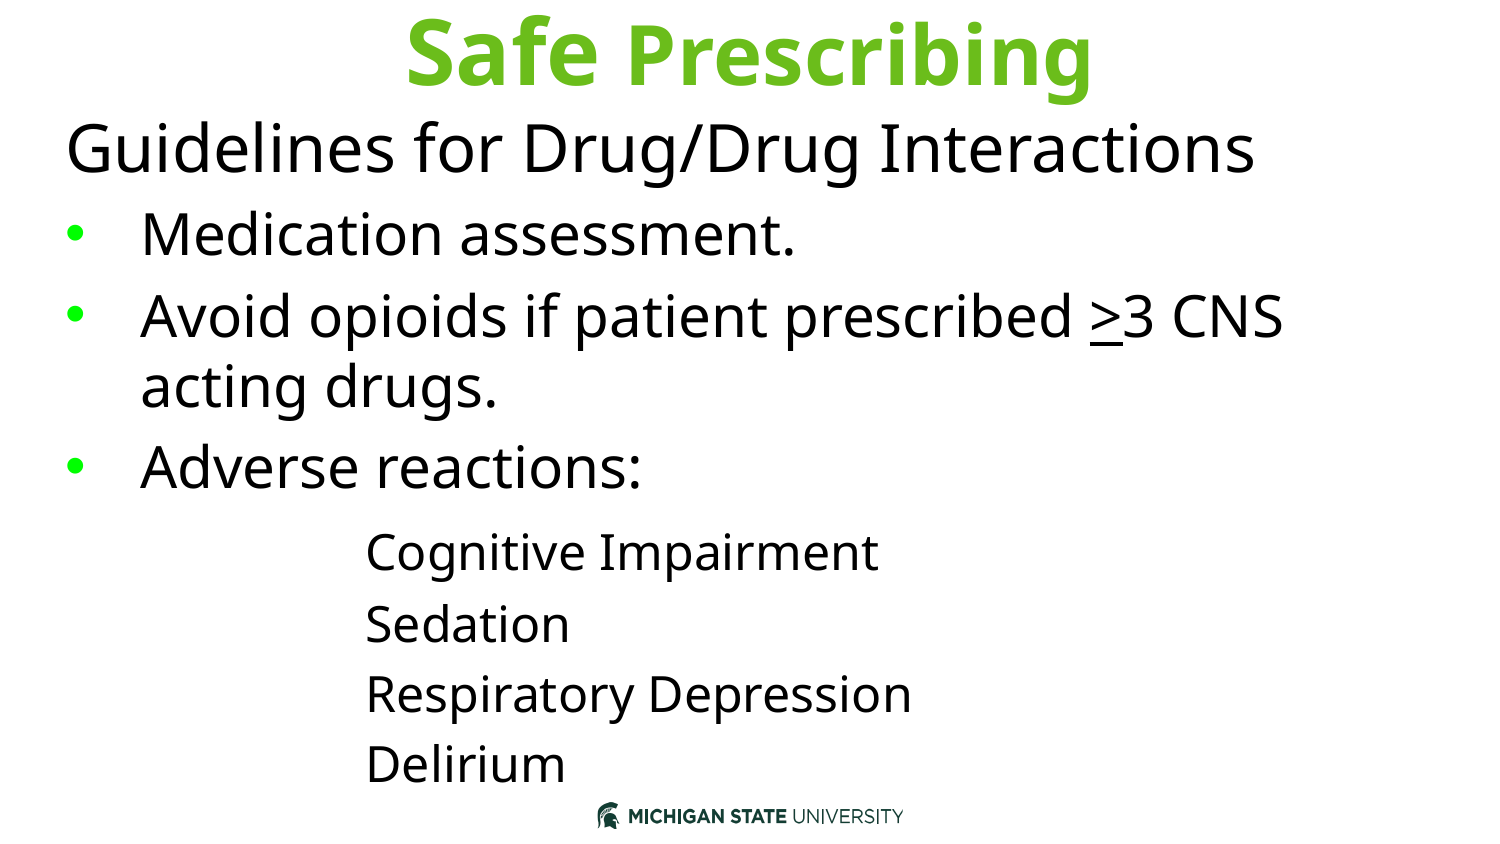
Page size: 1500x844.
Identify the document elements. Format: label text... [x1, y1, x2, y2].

title Safe Prescribing [160, 0, 1341, 98]
subtitle Guidelines for Drug/Drug Interactions Medication assessment. Avoid opioids if patient prescribed >3 CNS acting drugs. Adverse reactions: Cognitive Impairment Sedation Respiratory Depression Delirium [50, 98, 1469, 807]
